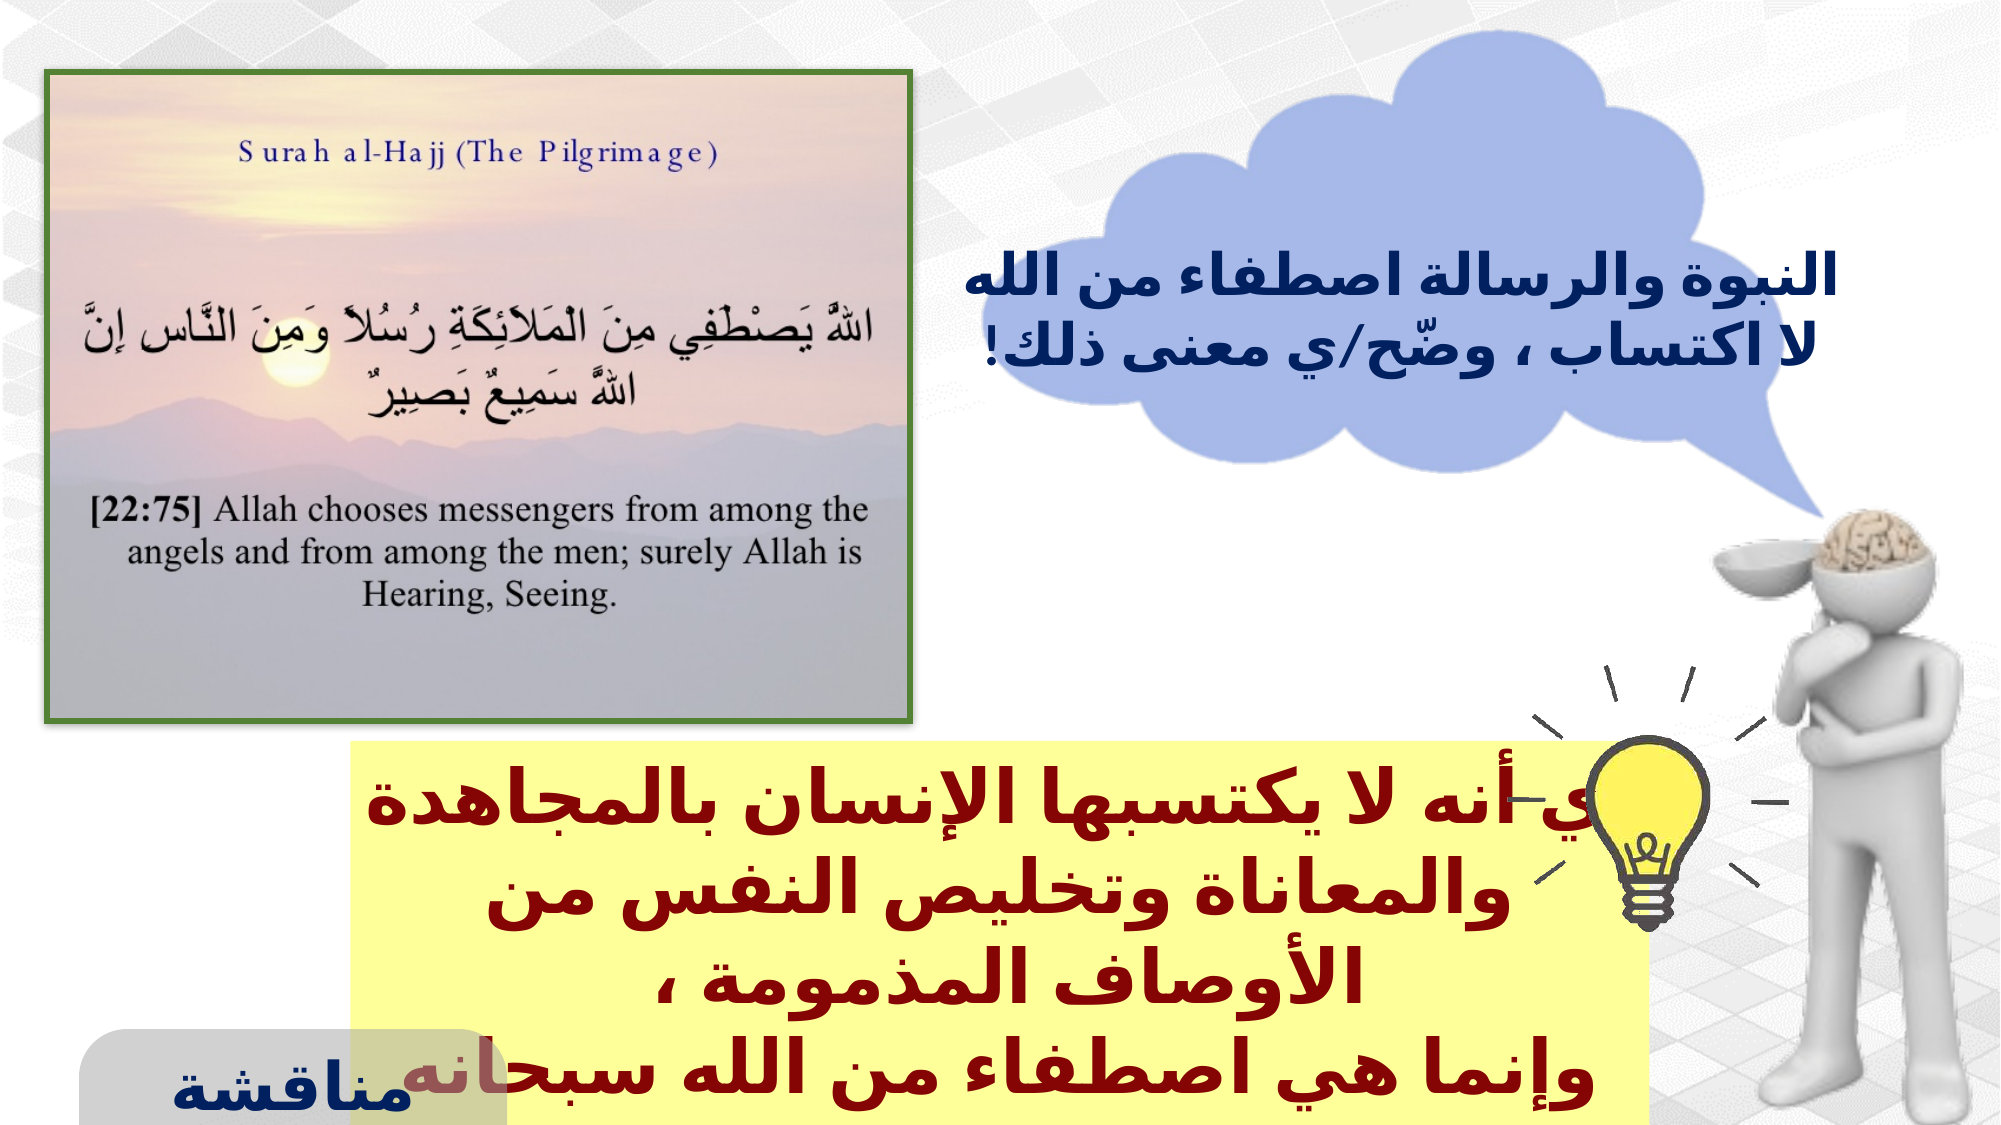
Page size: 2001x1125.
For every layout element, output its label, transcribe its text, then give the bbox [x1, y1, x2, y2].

picture [0, 0, 2001, 1125]
text_box مناقشة [79, 1029, 508, 1125]
text_box أي أنه لا يكتسبها الإنسان بالمجاهدة والمعاناة وتخليص النفس من الأوصاف المذمومة ، وإنما هي اصطفاء من الله سبحانه وتعالى لمن يشاء. [350, 740, 1650, 1125]
